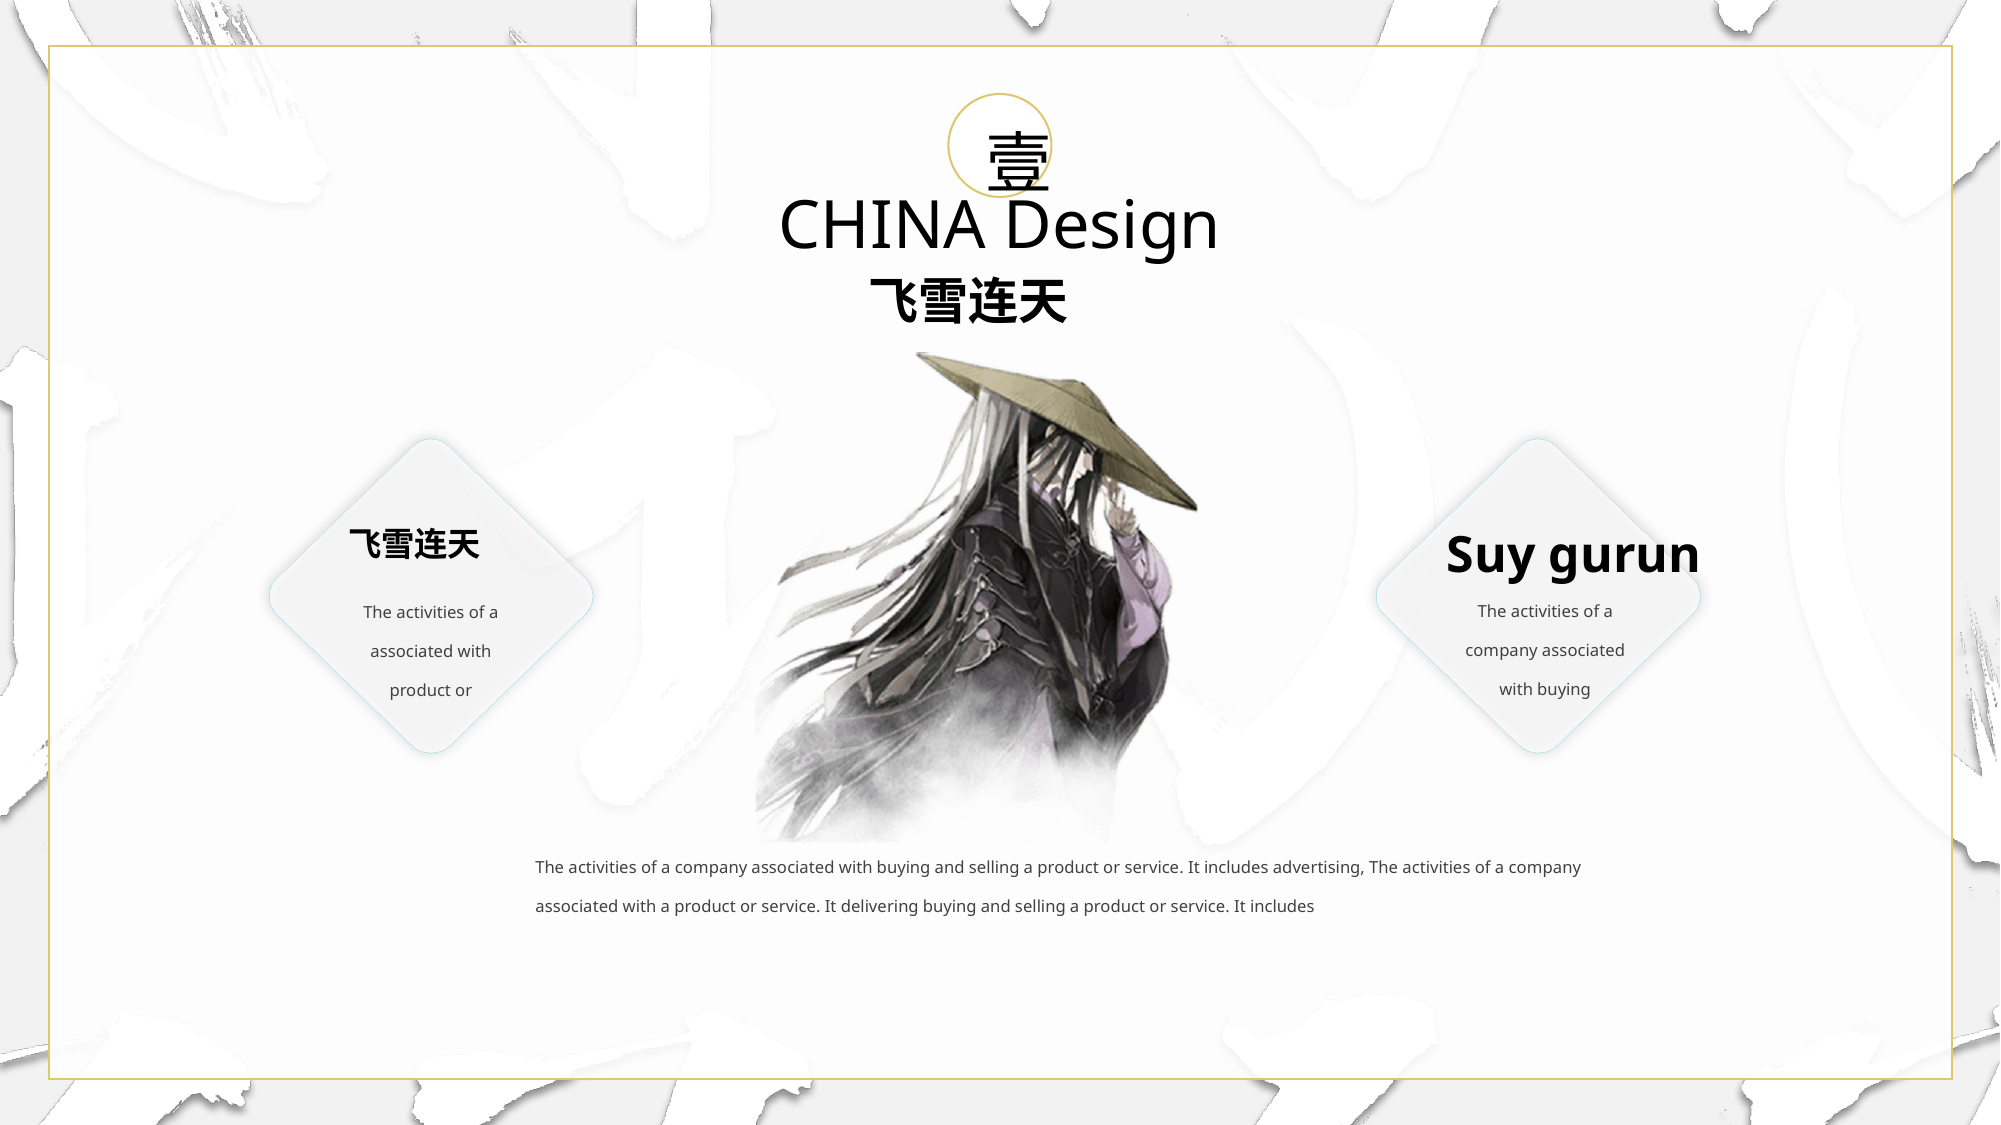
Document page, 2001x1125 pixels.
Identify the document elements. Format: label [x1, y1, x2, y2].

text_box [333, 516, 649, 705]
text_box [1432, 515, 1748, 704]
picture [0, 0, 2000, 1125]
text_box [948, 45, 1055, 220]
